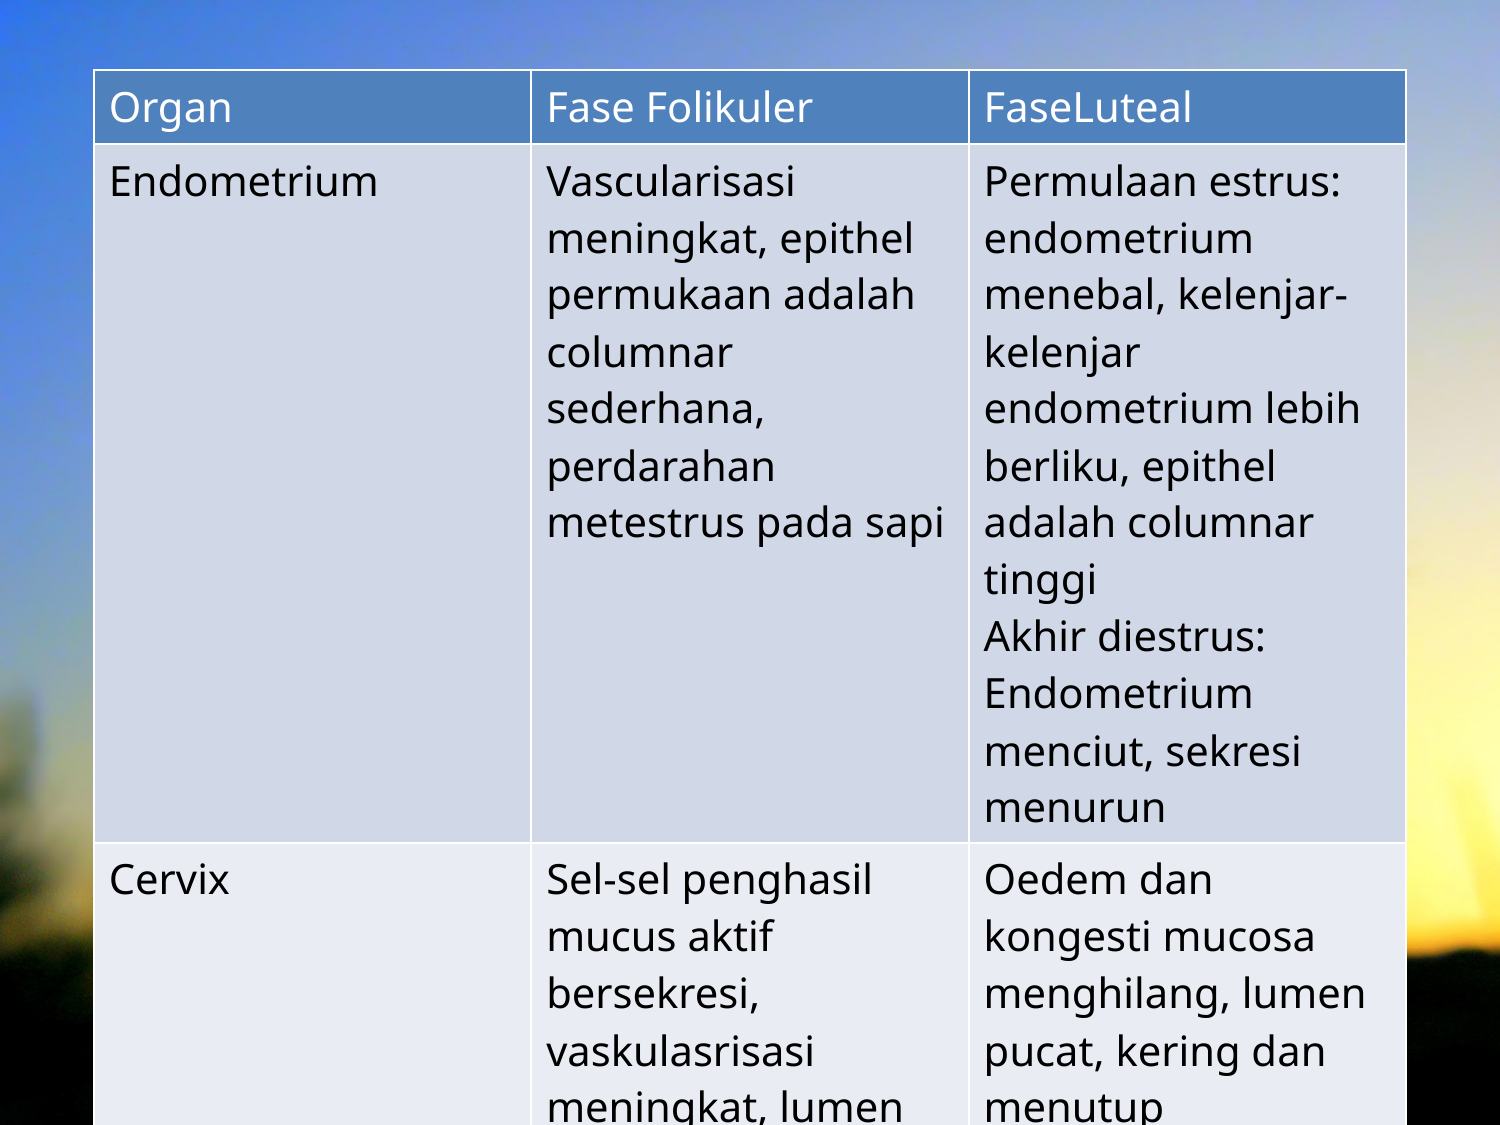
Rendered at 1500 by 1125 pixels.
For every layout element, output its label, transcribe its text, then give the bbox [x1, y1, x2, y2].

picture [0, 0, 1500, 1125]
table_cell Cervix [95, 844, 530, 1125]
table_cell Sel-sel penghasil mucus aktif bersekresi, vaskulasrisasi meningkat, lumen membuka dan basah [532, 844, 968, 1125]
table_header Fase Folikuler [532, 71, 968, 143]
table_cell Vascularisasi meningkat, epithel permukaan adalah columnar sederhana, perdarahan metestrus pada sapi [532, 145, 968, 842]
table_header Organ [95, 71, 530, 143]
table_header FaseLuteal [970, 71, 1405, 143]
table_cell Endometrium [95, 145, 530, 842]
table_cell Oedem dan kongesti mucosa menghilang, lumen pucat, kering dan menutup [970, 844, 1405, 1125]
table_cell Permulaan estrus: endometrium menebal, kelenjar-kelenjar endometrium lebih berliku, epithel adalah columnar tinggi Akhir diestrus: Endometrium menciut, sekresi menurun [970, 145, 1405, 842]
